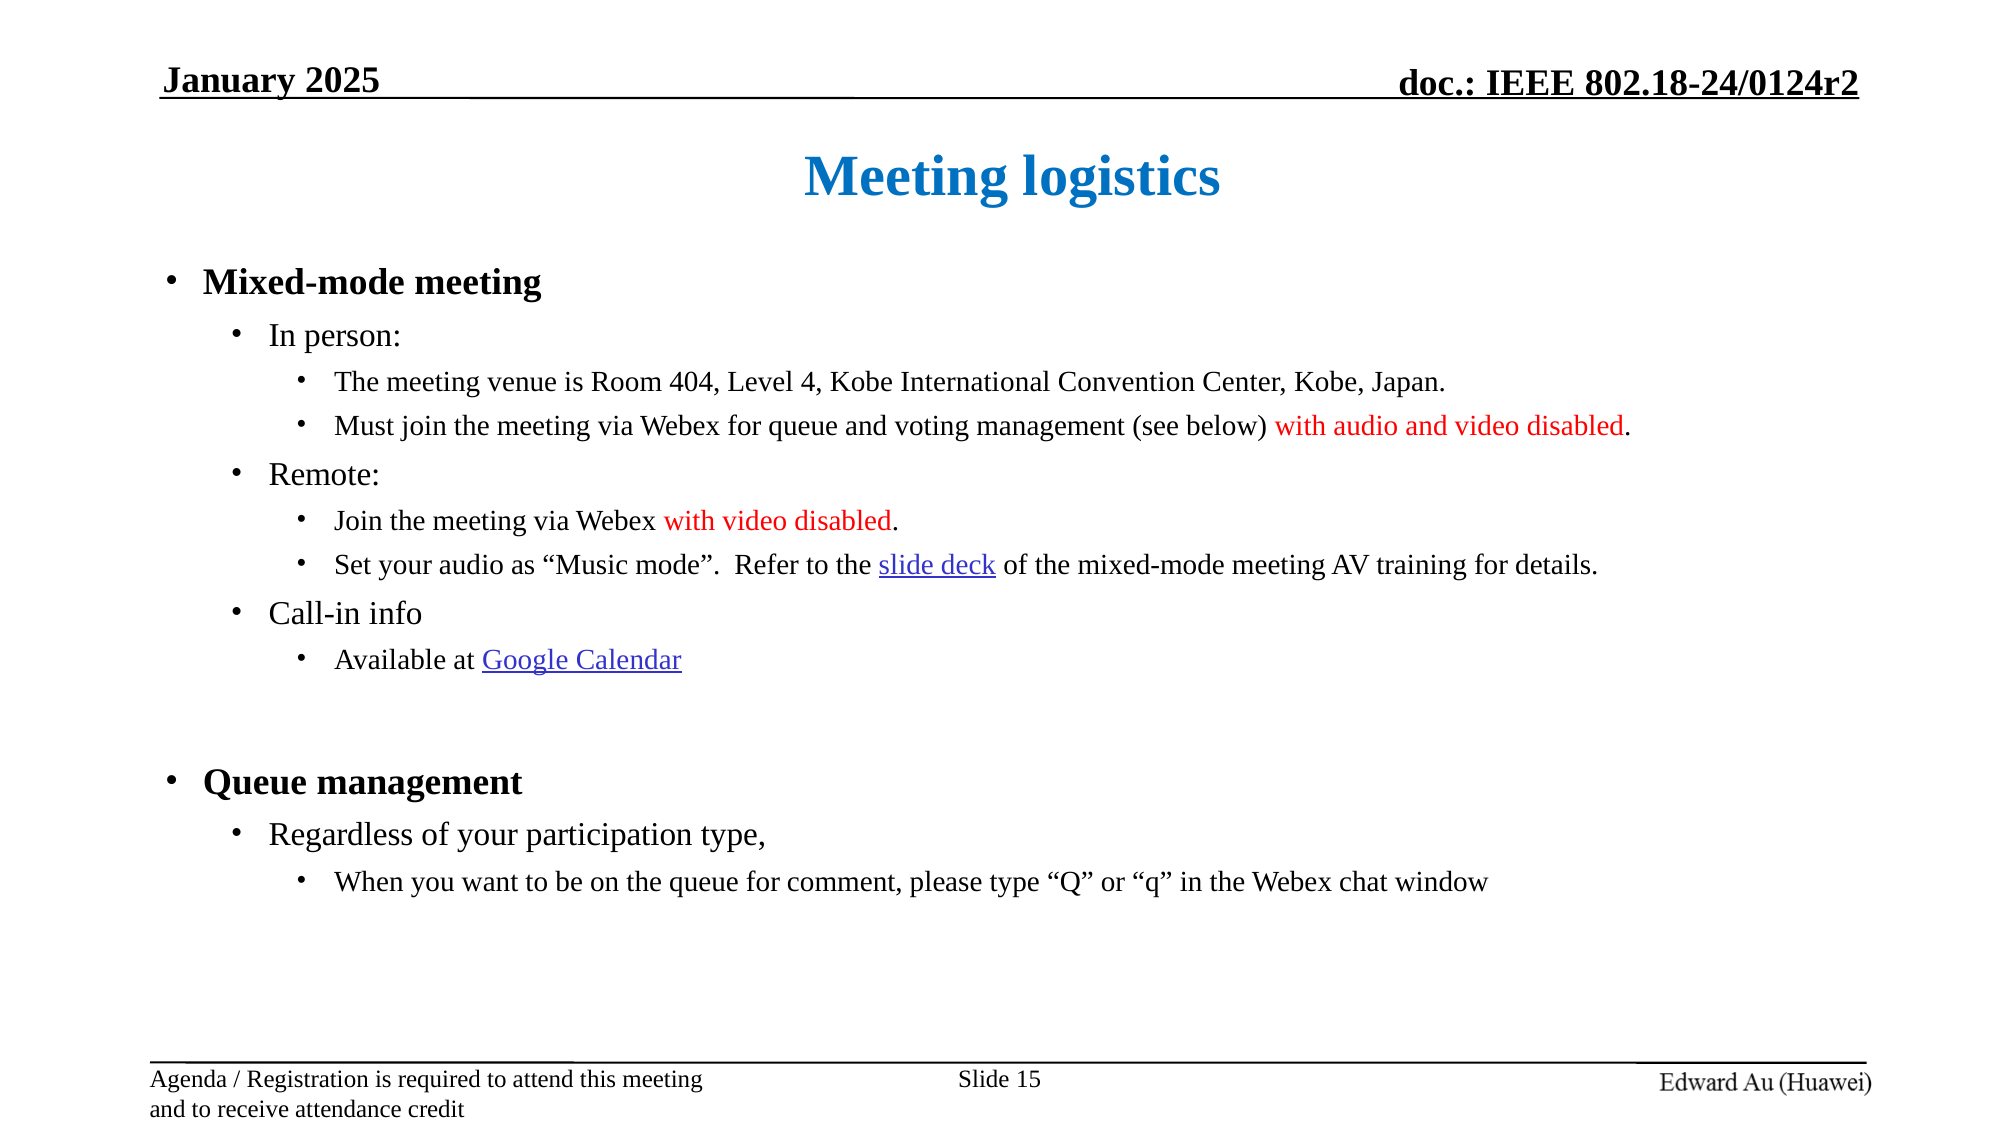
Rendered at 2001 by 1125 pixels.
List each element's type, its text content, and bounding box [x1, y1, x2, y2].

title Meeting logistics [162, 99, 1864, 246]
slide_number Slide 15 [933, 1061, 1067, 1123]
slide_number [162, 54, 663, 101]
list Mixed-mode meeting In person: The meeting venue is Room 404, Level 4, Kobe International Convention Center, Kobe, Japan. Must join the meeting via Webex for queue and voting management (see below) with audio and video disabled. Remote: Join the meeting via Webex with video disabled. Set your audio as “Music mode”. Refer to the slide deck of the mixed-mode meeting AV training for details. Call-in info Available at Google Calendar Queue management Regardless of your participation type, When you want to be on the queue for comment, please type “Q” or “q” in the Webex chat window [149, 249, 1869, 1026]
picture [1174, 1058, 1887, 1113]
